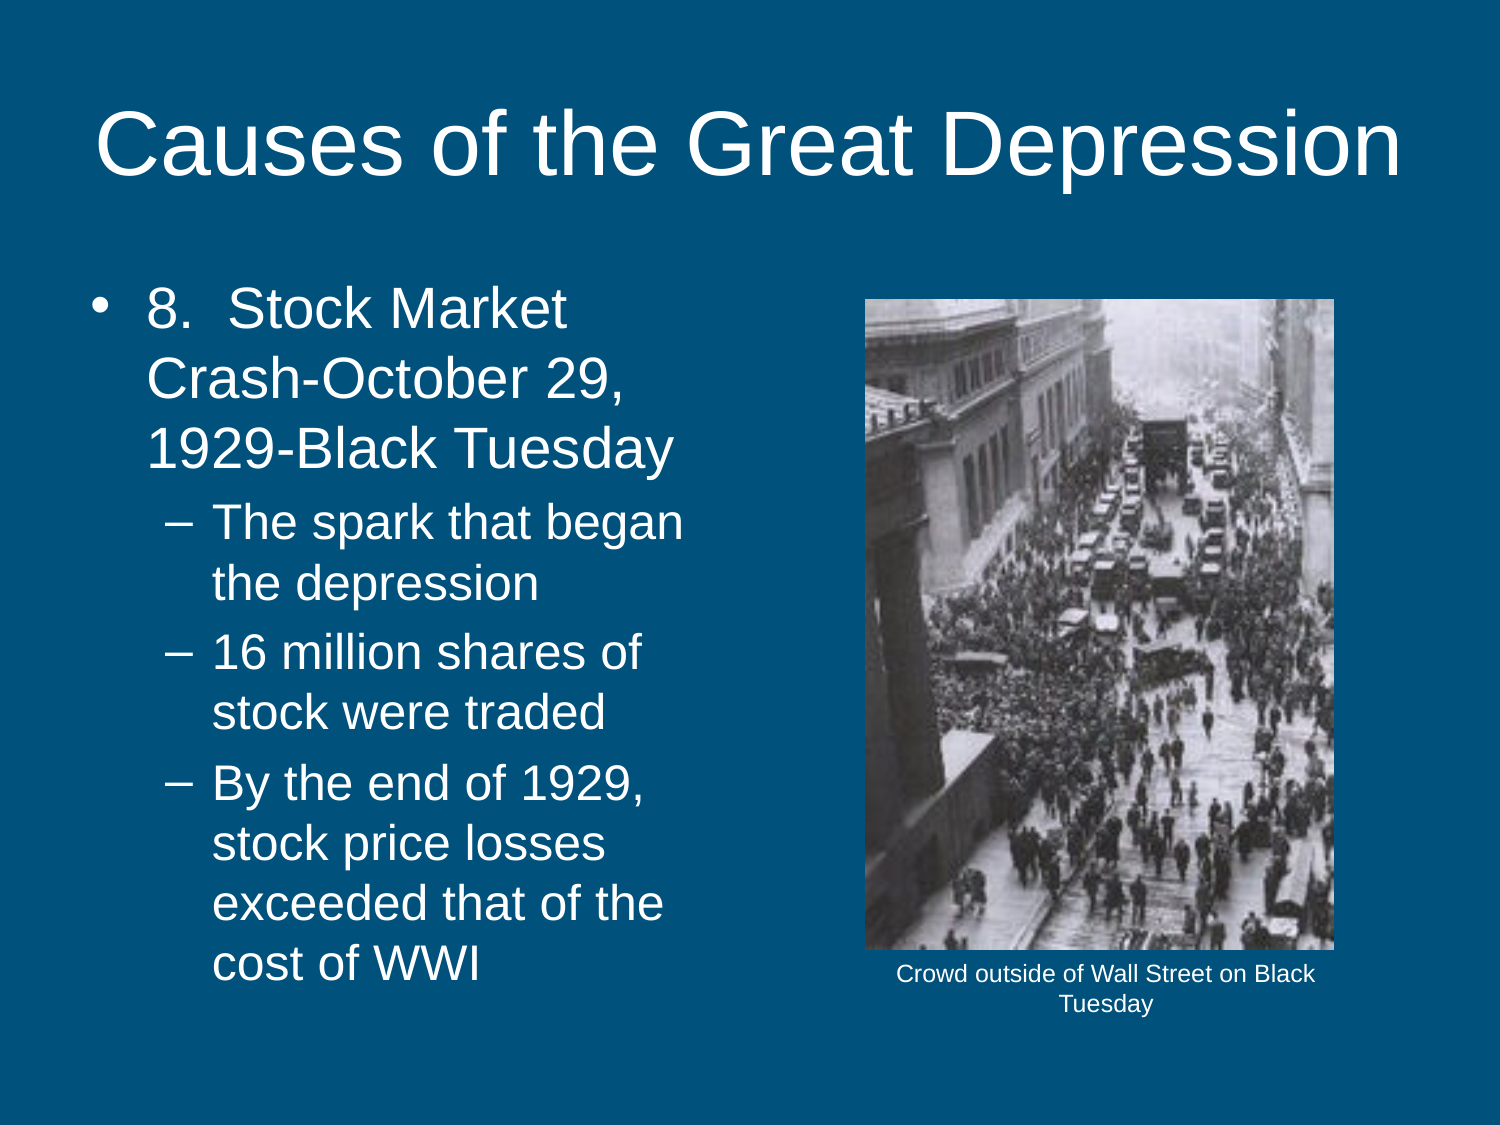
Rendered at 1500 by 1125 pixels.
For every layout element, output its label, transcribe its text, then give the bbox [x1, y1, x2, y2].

title Causes of the Great Depression [75, 45, 1425, 233]
list 8. Stock Market Crash-October 29, 1929-Black Tuesday The spark that began the depression 16 million shares of stock were traded By the end of 1929, stock price losses exceeded that of the cost of WWI [75, 262, 738, 1005]
text_box Crowd outside of Wall Street on Black Tuesday [849, 949, 1363, 1025]
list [865, 299, 1334, 951]
